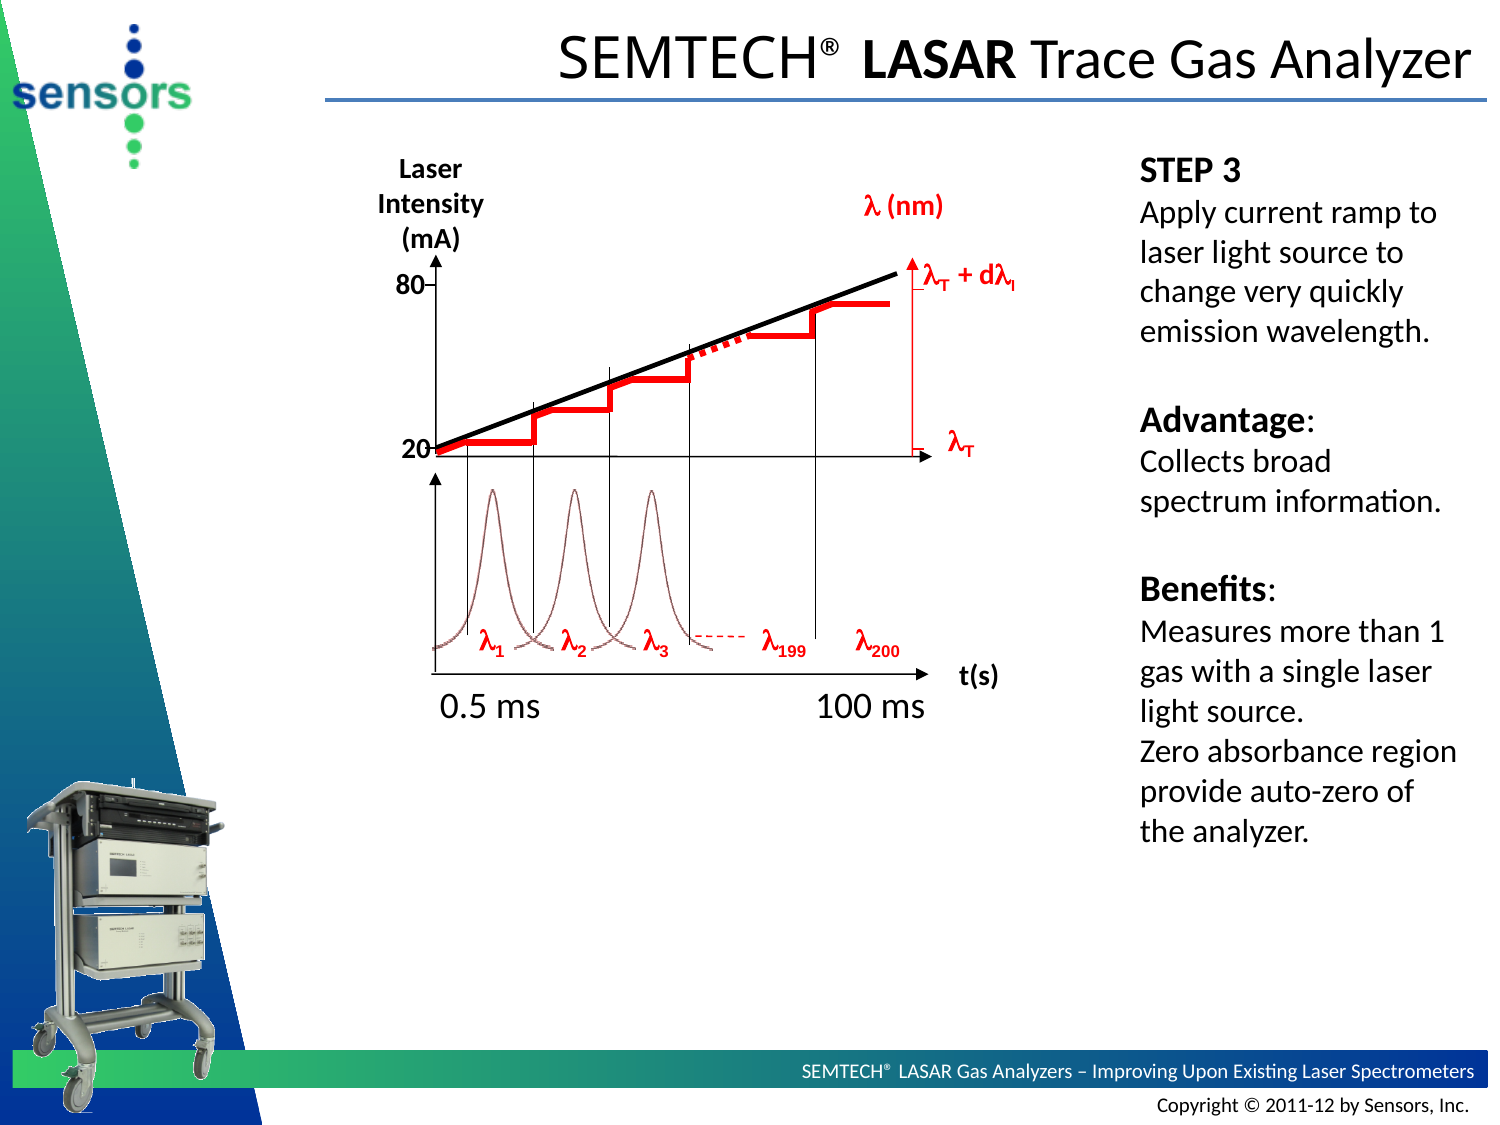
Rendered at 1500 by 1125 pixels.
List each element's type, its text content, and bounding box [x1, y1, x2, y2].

text_box STEP 3 Apply current ramp to laser light source to change very quickly emission wavelength. Advantage: Collects broad spectrum information. Benefits: Measures more than 1 gas with a single laser light source. Zero absorbance region provide auto-zero of the analyzer. [1125, 137, 1475, 902]
text_box [919, 453, 932, 463]
title SEMTECH® LASAR Trace Gas Analyzer [275, 12, 1488, 100]
text_box 80 [369, 258, 452, 308]
picture [12, 24, 200, 169]
text_box 100 ms [800, 674, 941, 734]
text_box 20 [369, 422, 431, 473]
text_box [916, 668, 929, 674]
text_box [436, 303, 891, 454]
text_box t(s) [944, 649, 1014, 699]
text_box lT [933, 414, 990, 469]
text_box l (nm) [849, 178, 990, 229]
picture [431, 460, 713, 666]
text_box lT + dlI [908, 247, 1031, 303]
text_box Laser Intensity (mA) [331, 141, 531, 262]
text_box l200 [840, 613, 916, 668]
text_box 0.5 ms [424, 674, 556, 734]
text_box l199 [747, 613, 822, 668]
picture [27, 778, 225, 1113]
